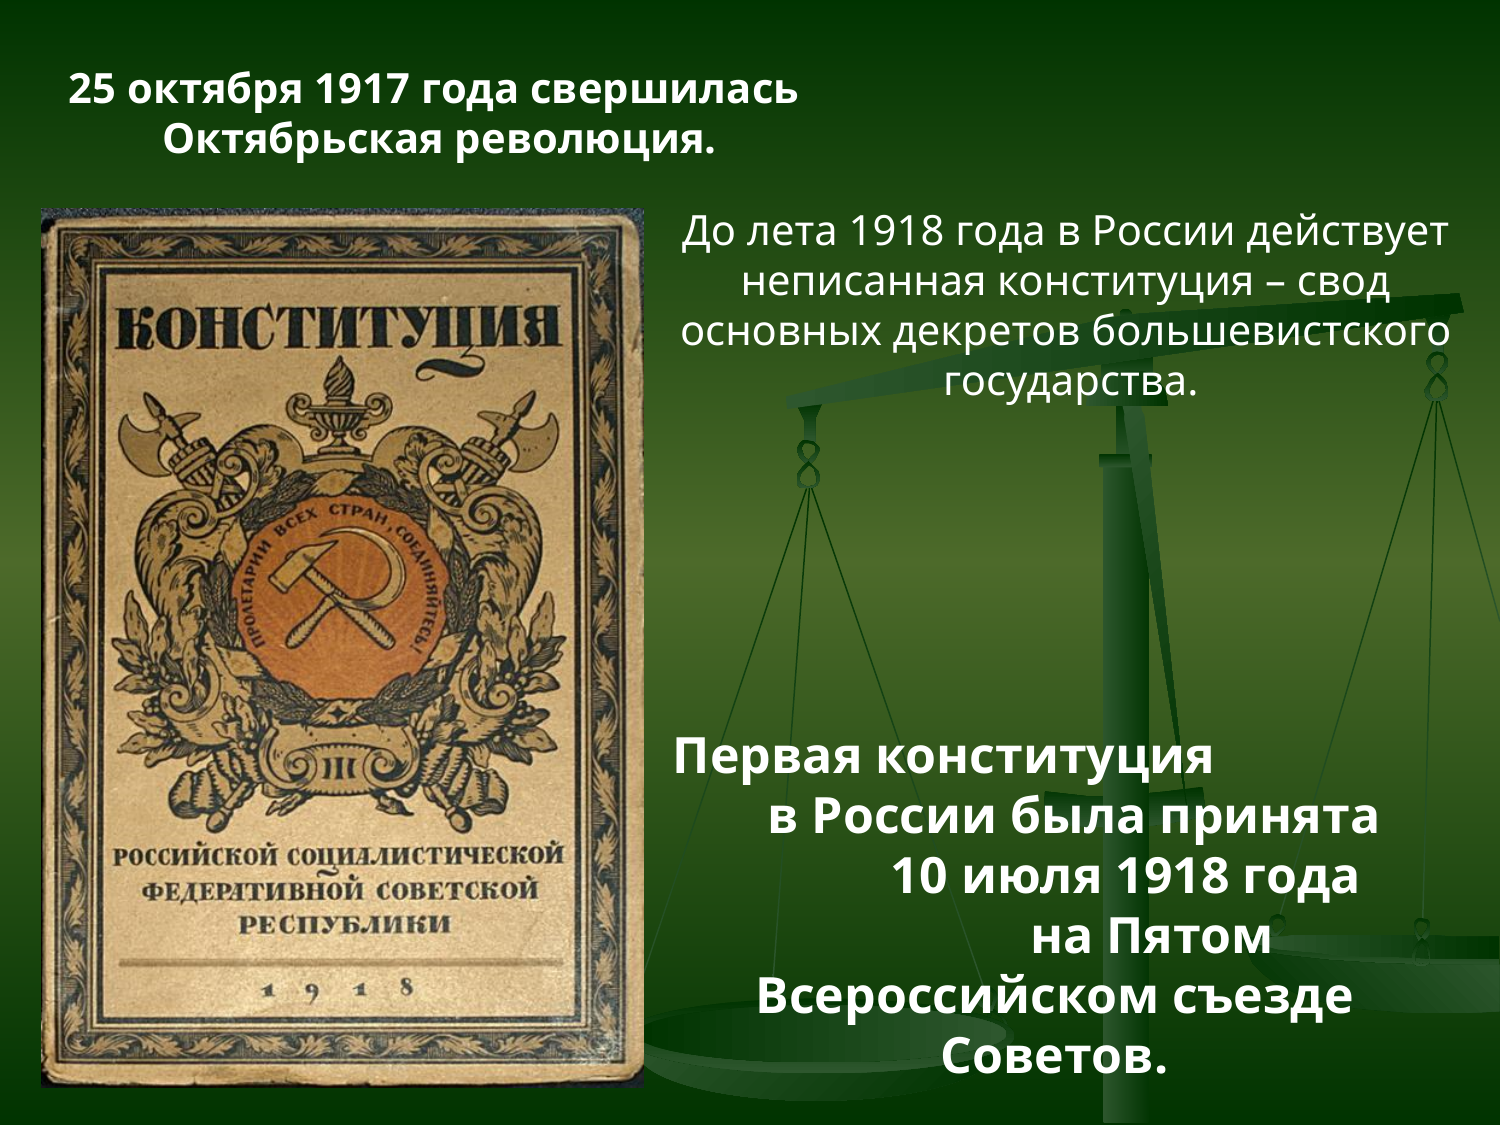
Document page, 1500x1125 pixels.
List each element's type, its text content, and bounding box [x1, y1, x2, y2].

text_box Первая конституция в России была принята 10 июля 1918 года на Пятом Всероссийском съезде Советов. [655, 715, 1455, 1091]
picture [41, 207, 644, 1088]
text_box 25 октября 1917 года свершилась Октябрьская революция. [42, 54, 837, 170]
text_box До лета 1918 года в России действует неписанная конституция – свод основных декретов большевистского государства. [665, 196, 1466, 412]
